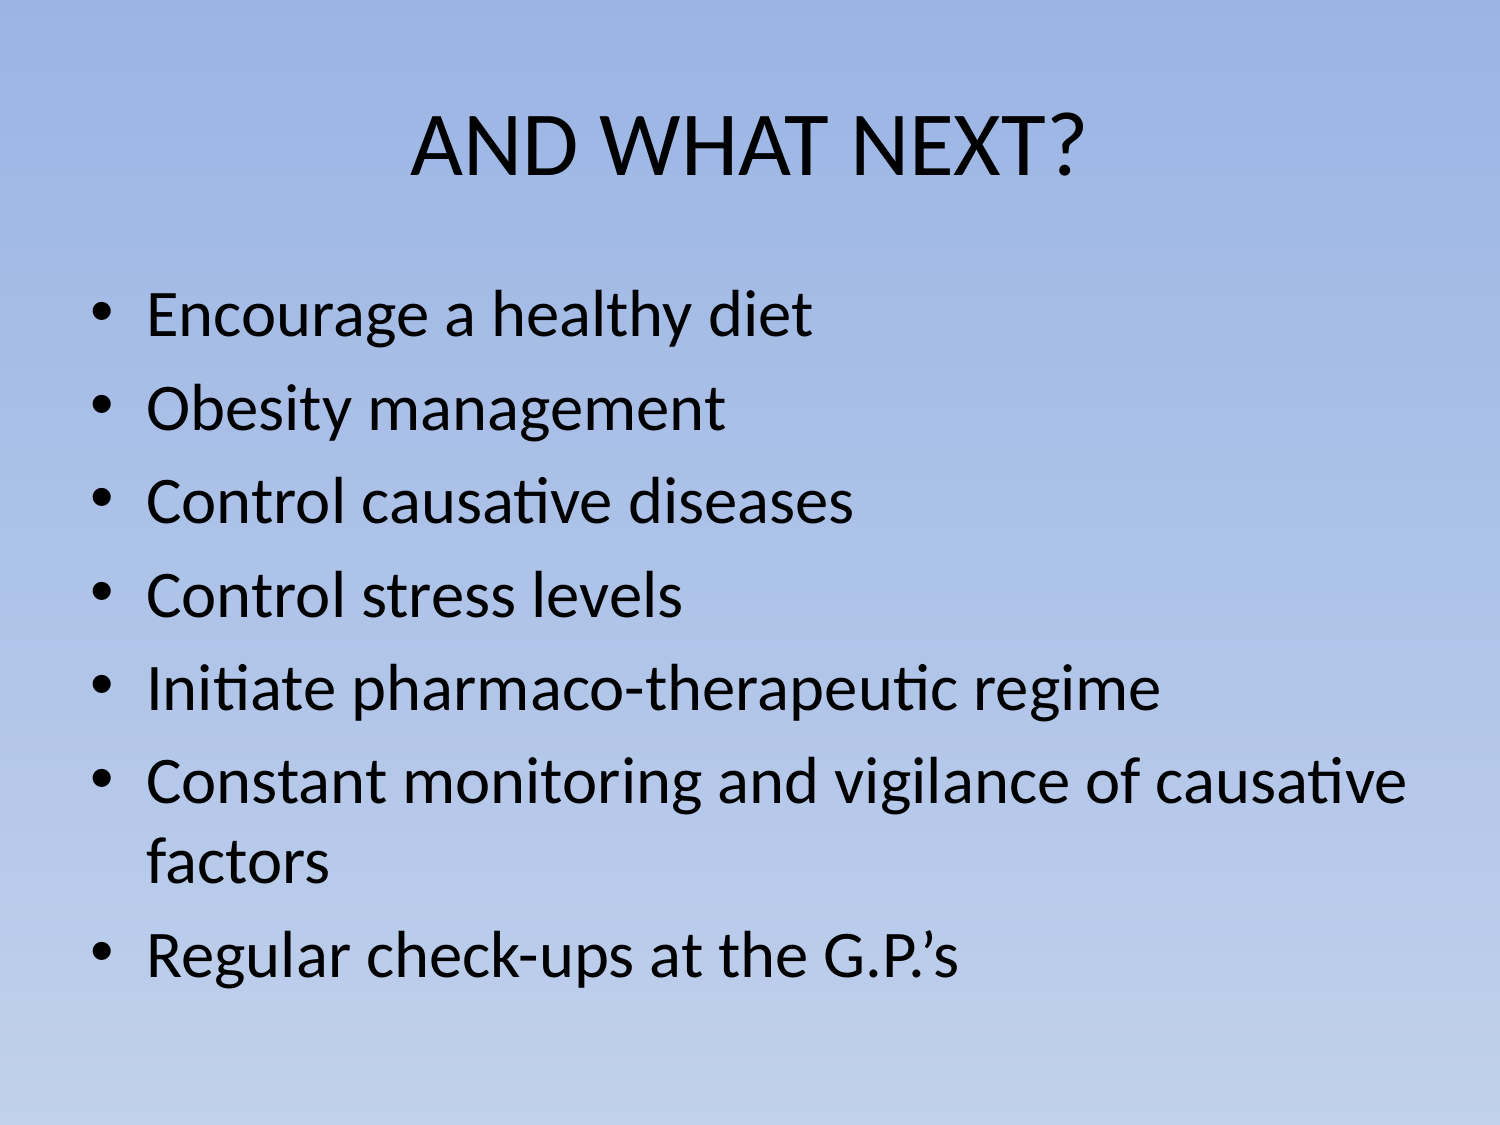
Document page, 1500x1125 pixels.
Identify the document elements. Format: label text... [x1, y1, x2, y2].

list Encourage a healthy diet Obesity management Control causative diseases Control stress levels Initiate pharmaco-therapeutic regime Constant monitoring and vigilance of causative factors Regular check-ups at the G.P.’s [75, 262, 1425, 1005]
title AND WHAT NEXT? [75, 45, 1425, 233]
